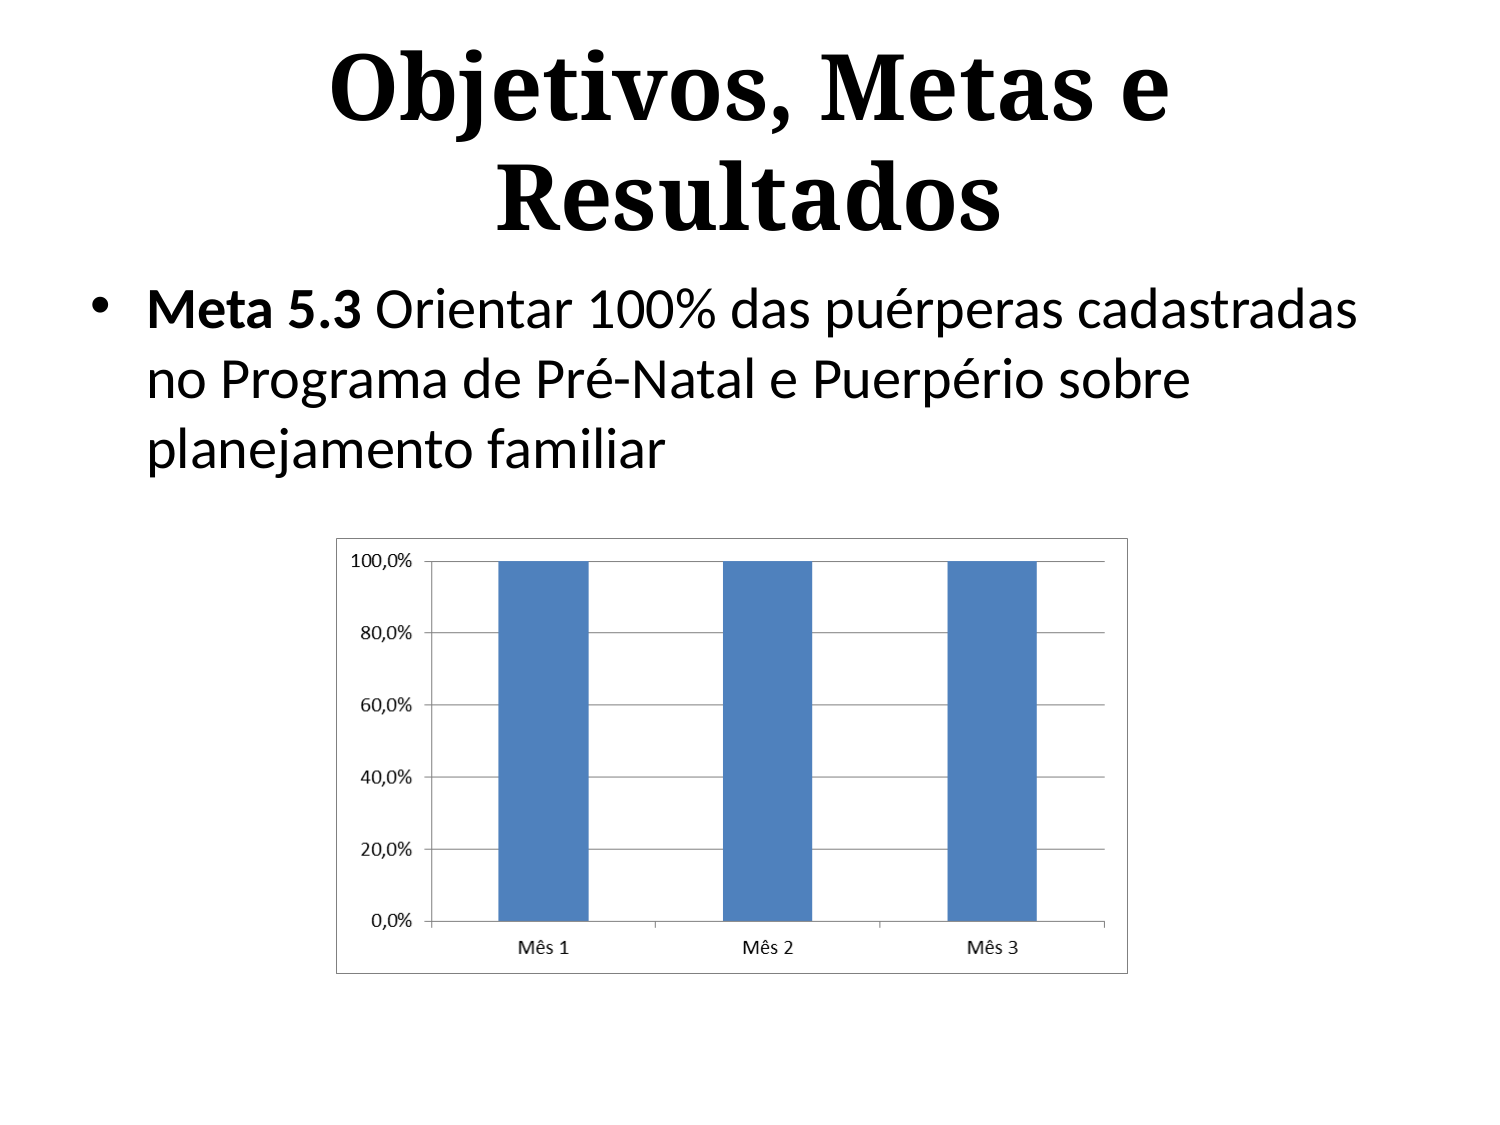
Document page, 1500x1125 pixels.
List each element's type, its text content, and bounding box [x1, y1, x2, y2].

title Objetivos, Metas e Resultados [75, 45, 1425, 233]
list Meta 5.3 Orientar 100% das puérperas cadastradas no Programa de Pré-Natal e Puerpério sobre planejamento familiar [75, 262, 1425, 1005]
picture [336, 538, 1128, 974]
